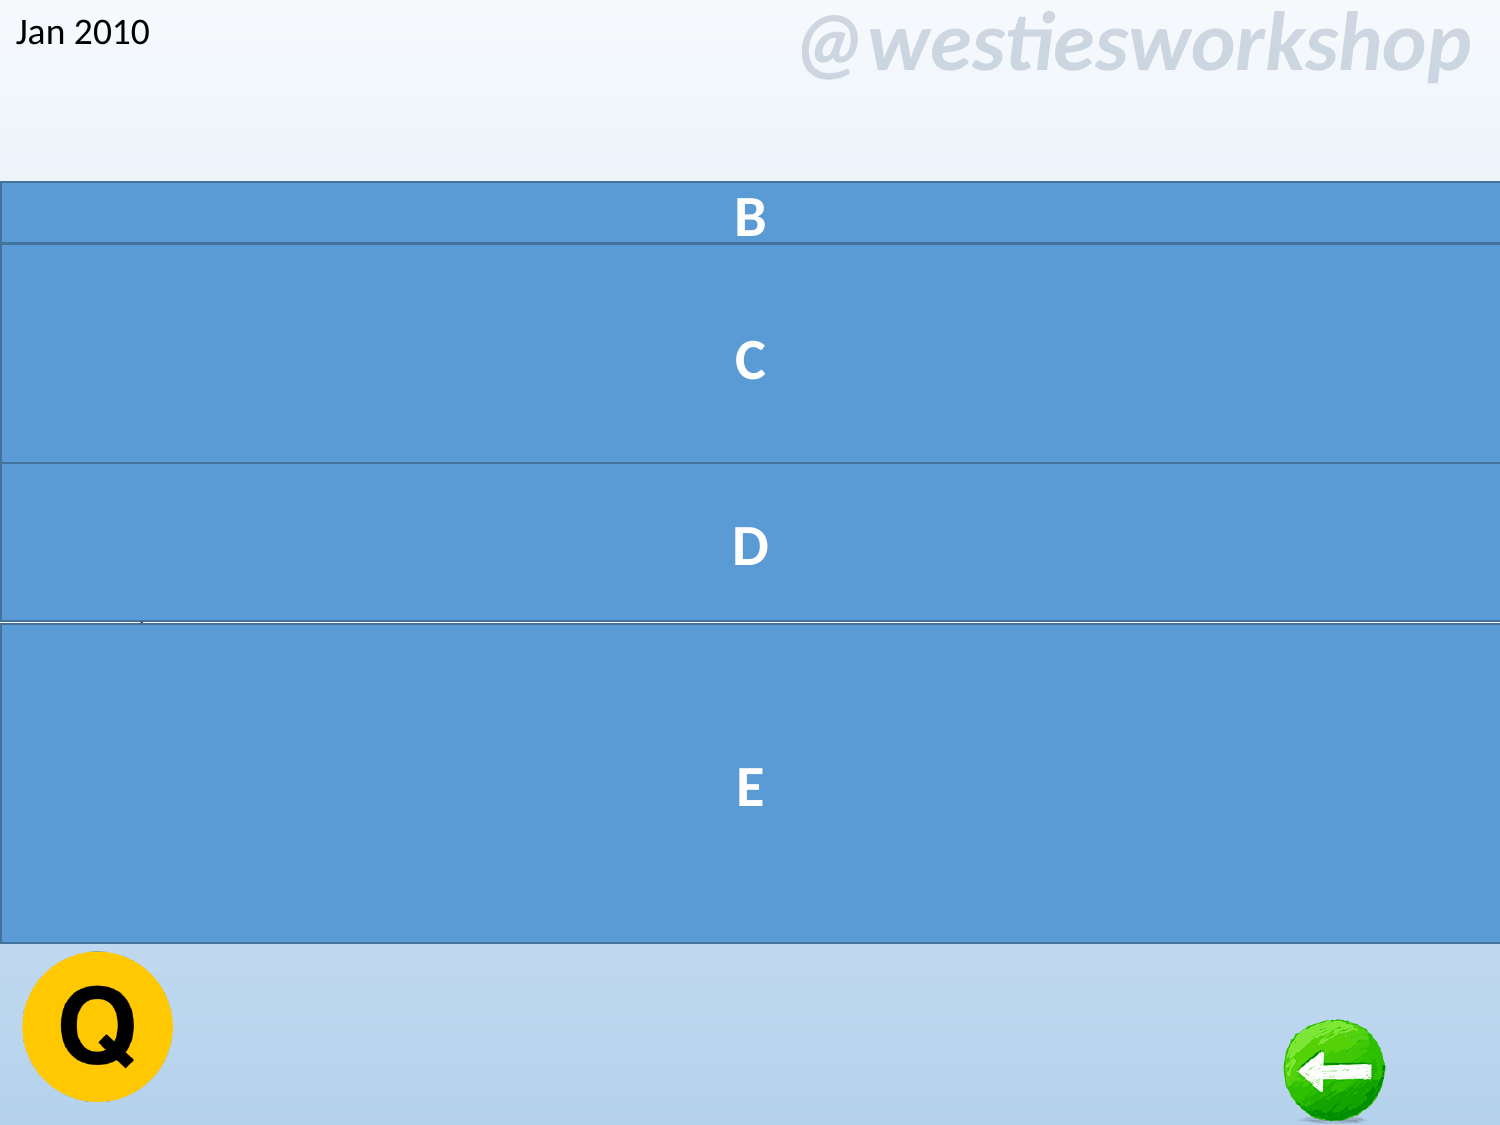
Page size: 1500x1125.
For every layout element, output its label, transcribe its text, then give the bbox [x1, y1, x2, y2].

text_box Jan 2010 [1, 0, 165, 60]
picture [0, 181, 1500, 1125]
picture [1281, 1019, 1387, 1125]
